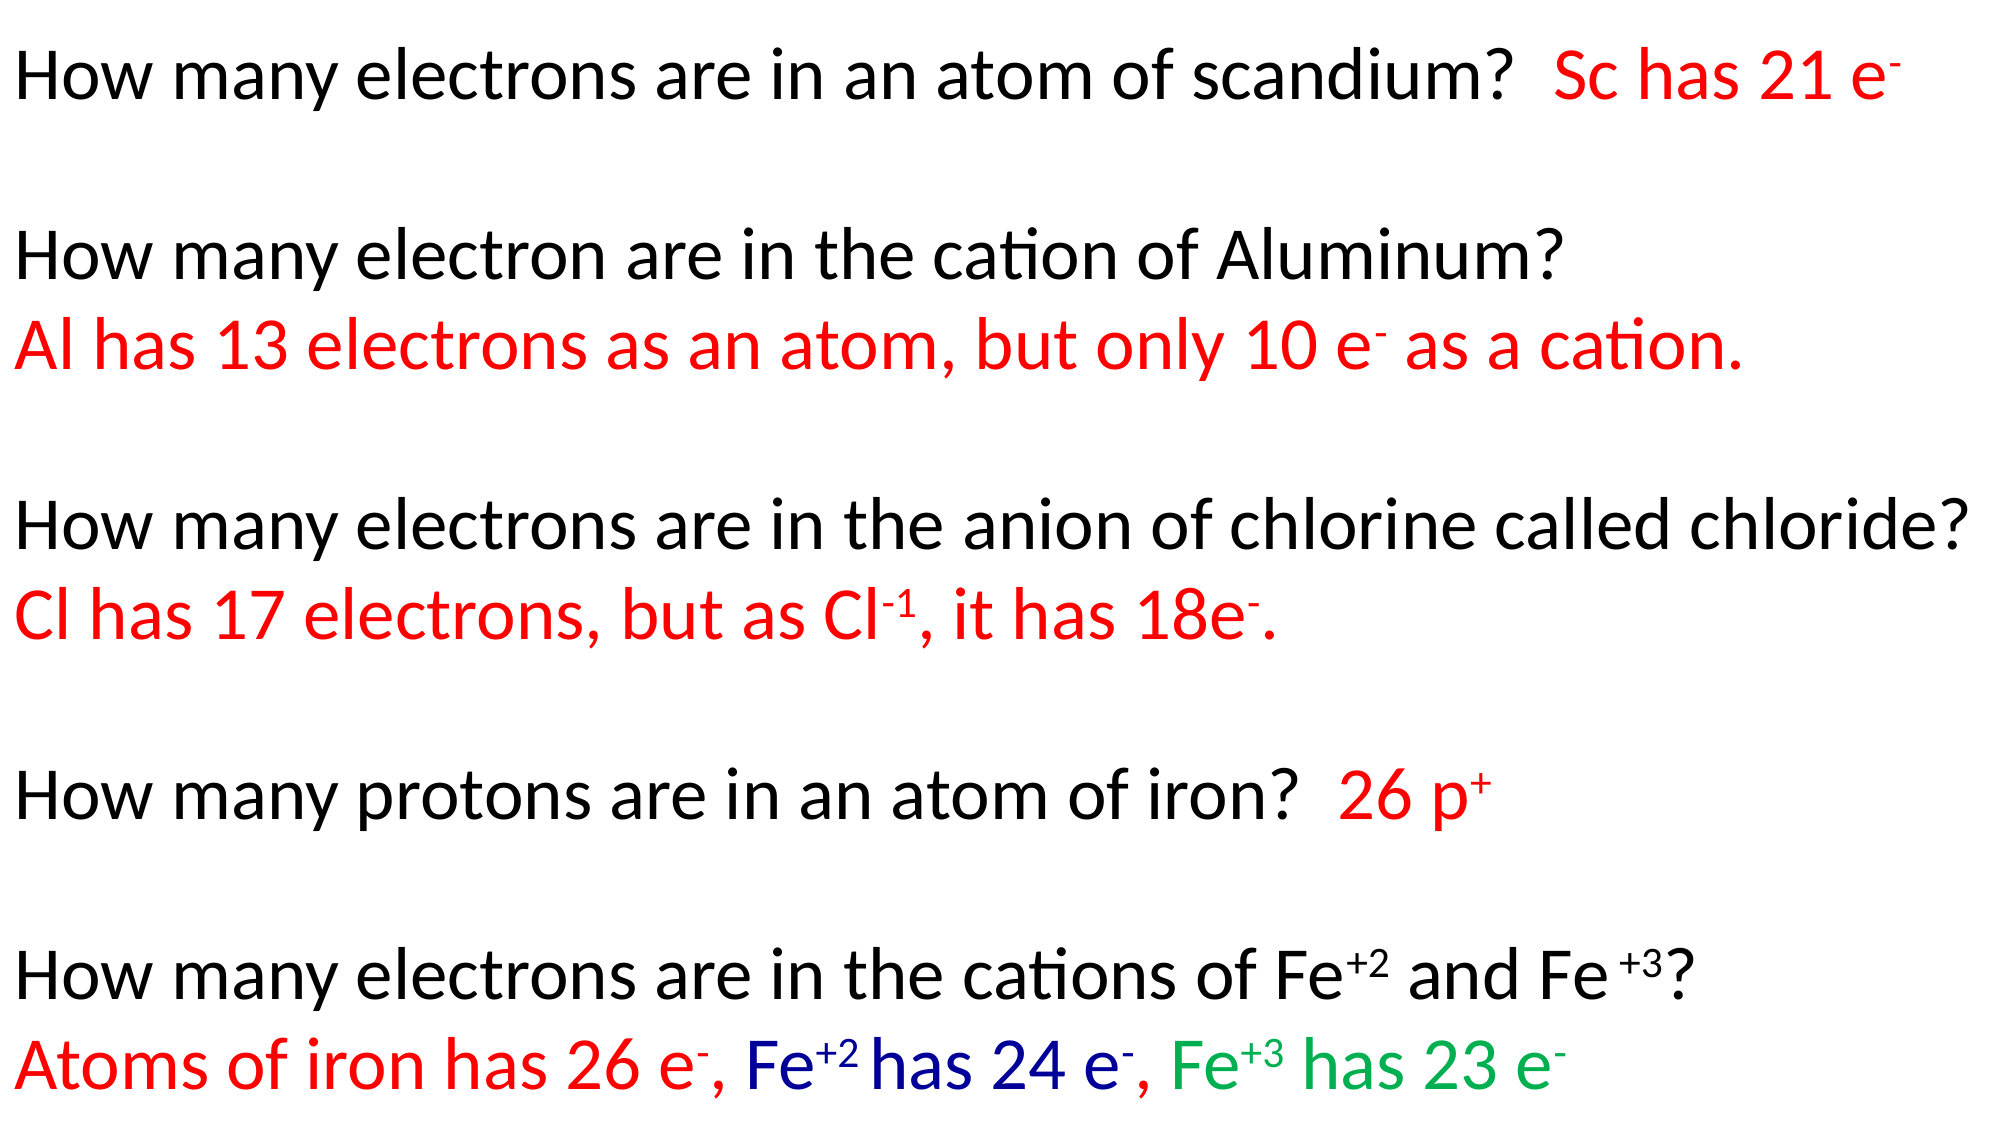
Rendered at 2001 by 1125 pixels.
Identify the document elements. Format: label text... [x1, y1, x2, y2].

text_box How many electrons are in an atom of scandium? Sc has 21 e- How many electron are in the cation of Aluminum? Al has 13 electrons as an atom, but only 10 e- as a cation. How many electrons are in the anion of chlorine called chloride? Cl has 17 electrons, but as Cl-1, it has 18e-. How many protons are in an atom of iron? 26 p+ How many electrons are in the cations of Fe+2 and Fe +3? Atoms of iron has 26 e-, Fe+2 has 24 e-, Fe+3 has 23 e- [0, 17, 2000, 1113]
